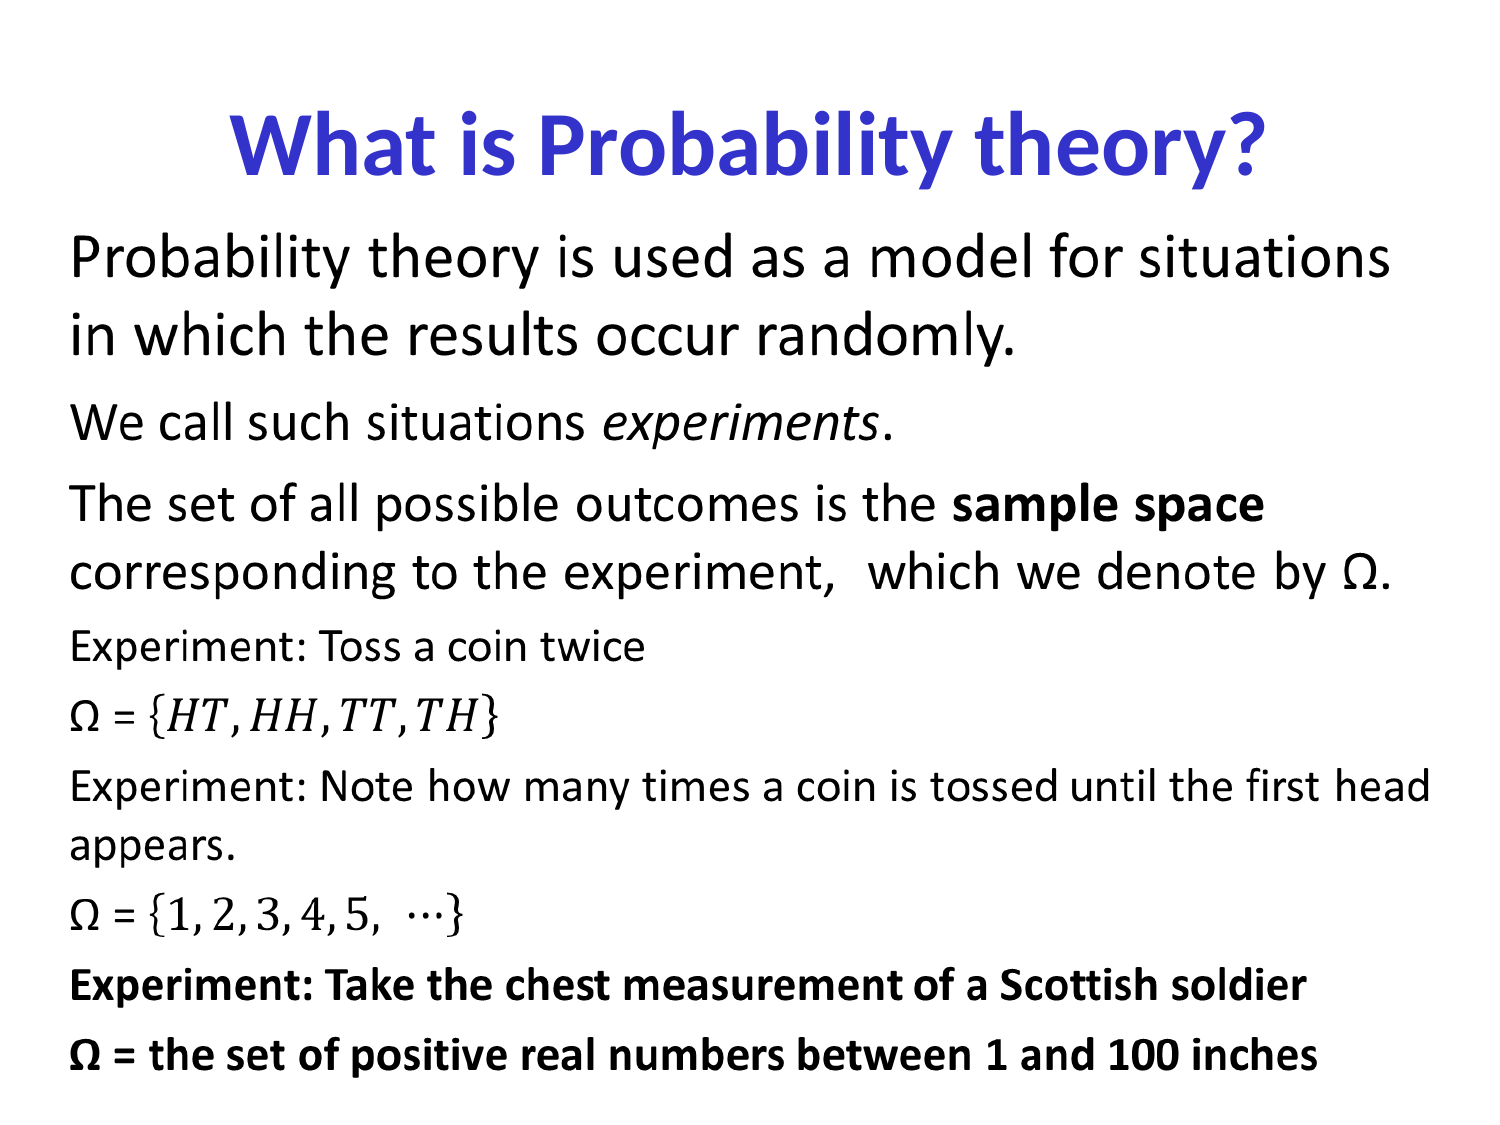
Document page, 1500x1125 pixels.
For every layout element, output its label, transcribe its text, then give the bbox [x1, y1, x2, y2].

list [29, 196, 1471, 1111]
title What is Probability theory? [74, 44, 1426, 196]
